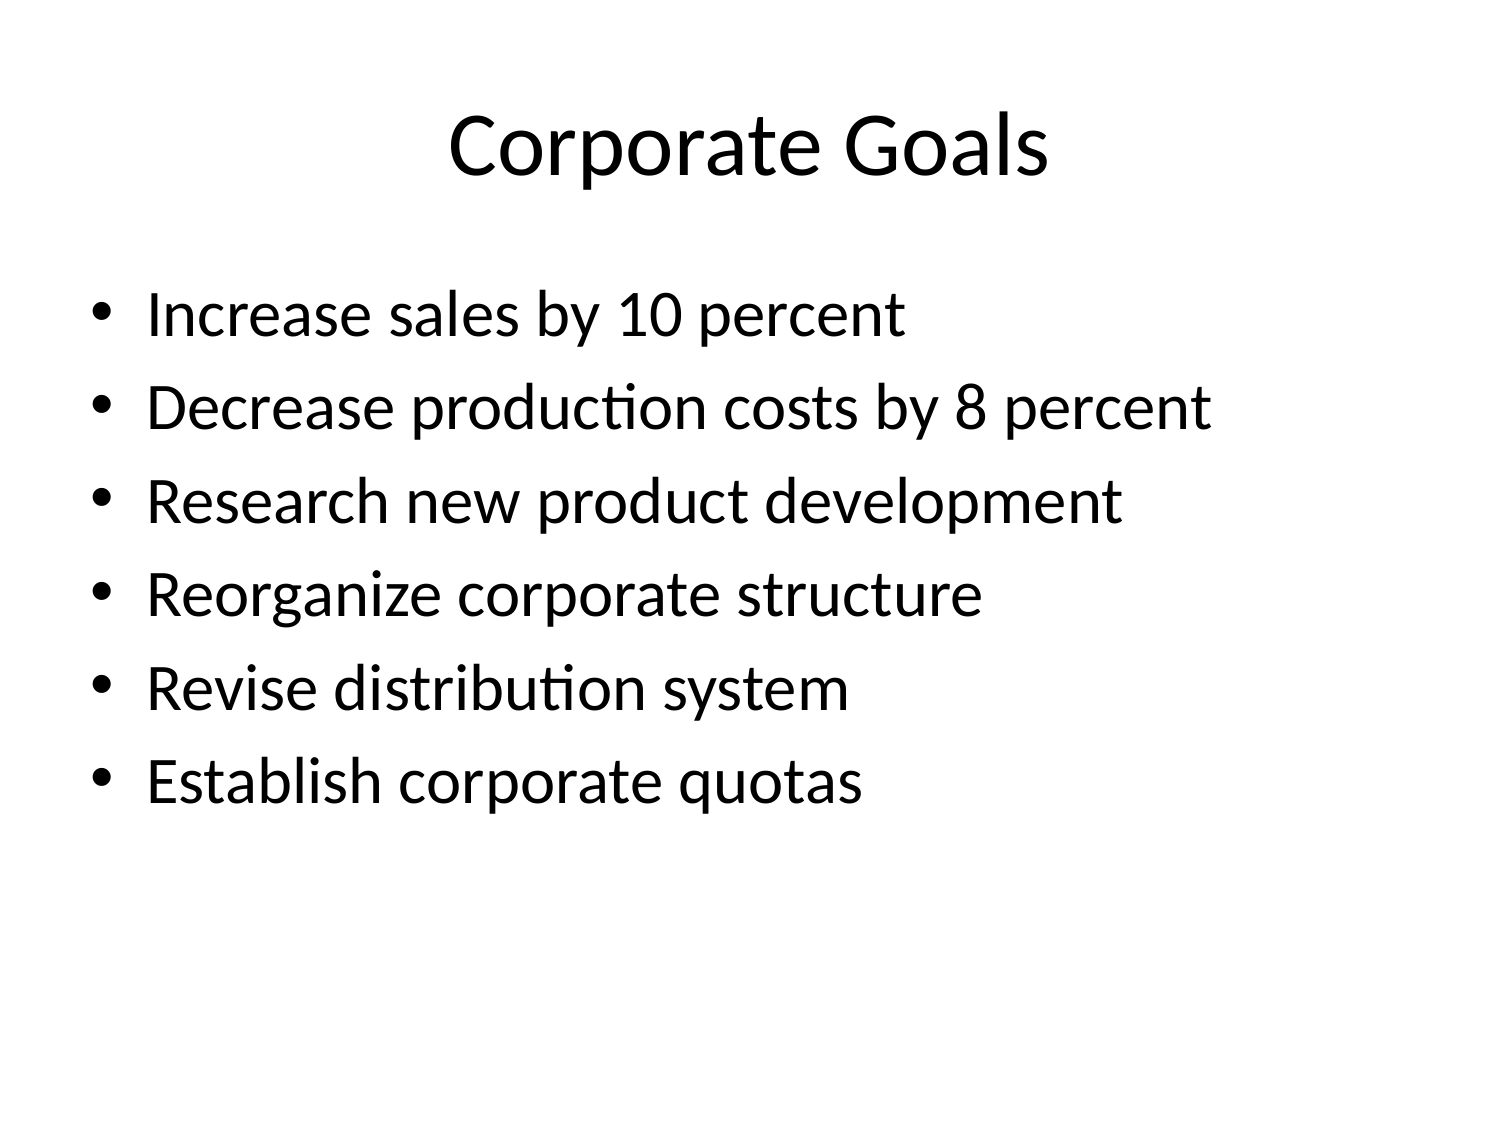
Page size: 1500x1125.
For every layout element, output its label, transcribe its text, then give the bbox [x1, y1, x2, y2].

list Increase sales by 10 percent Decrease production costs by 8 percent Research new product development Reorganize corporate structure Revise distribution system Establish corporate quotas [75, 262, 1425, 1005]
title Corporate Goals [75, 45, 1425, 233]
